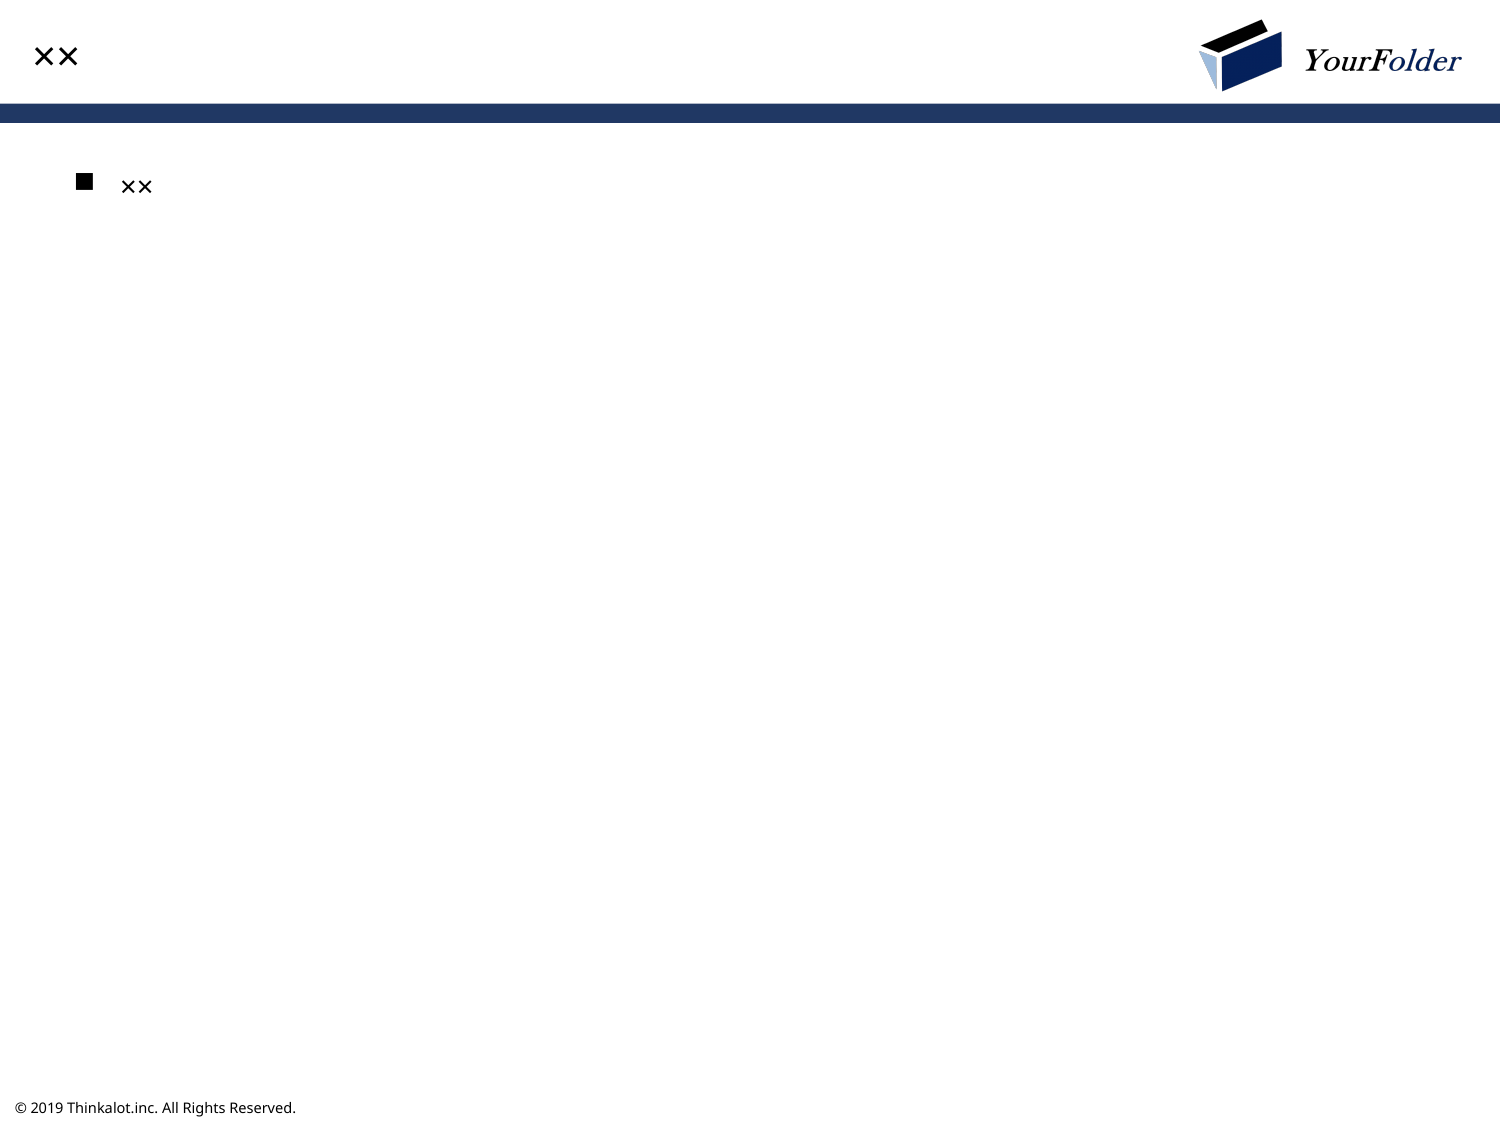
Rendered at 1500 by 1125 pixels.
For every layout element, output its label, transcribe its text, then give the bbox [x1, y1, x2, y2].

title ×× [17, 28, 1182, 98]
list ×× [58, 160, 1464, 212]
picture [1177, 19, 1464, 92]
